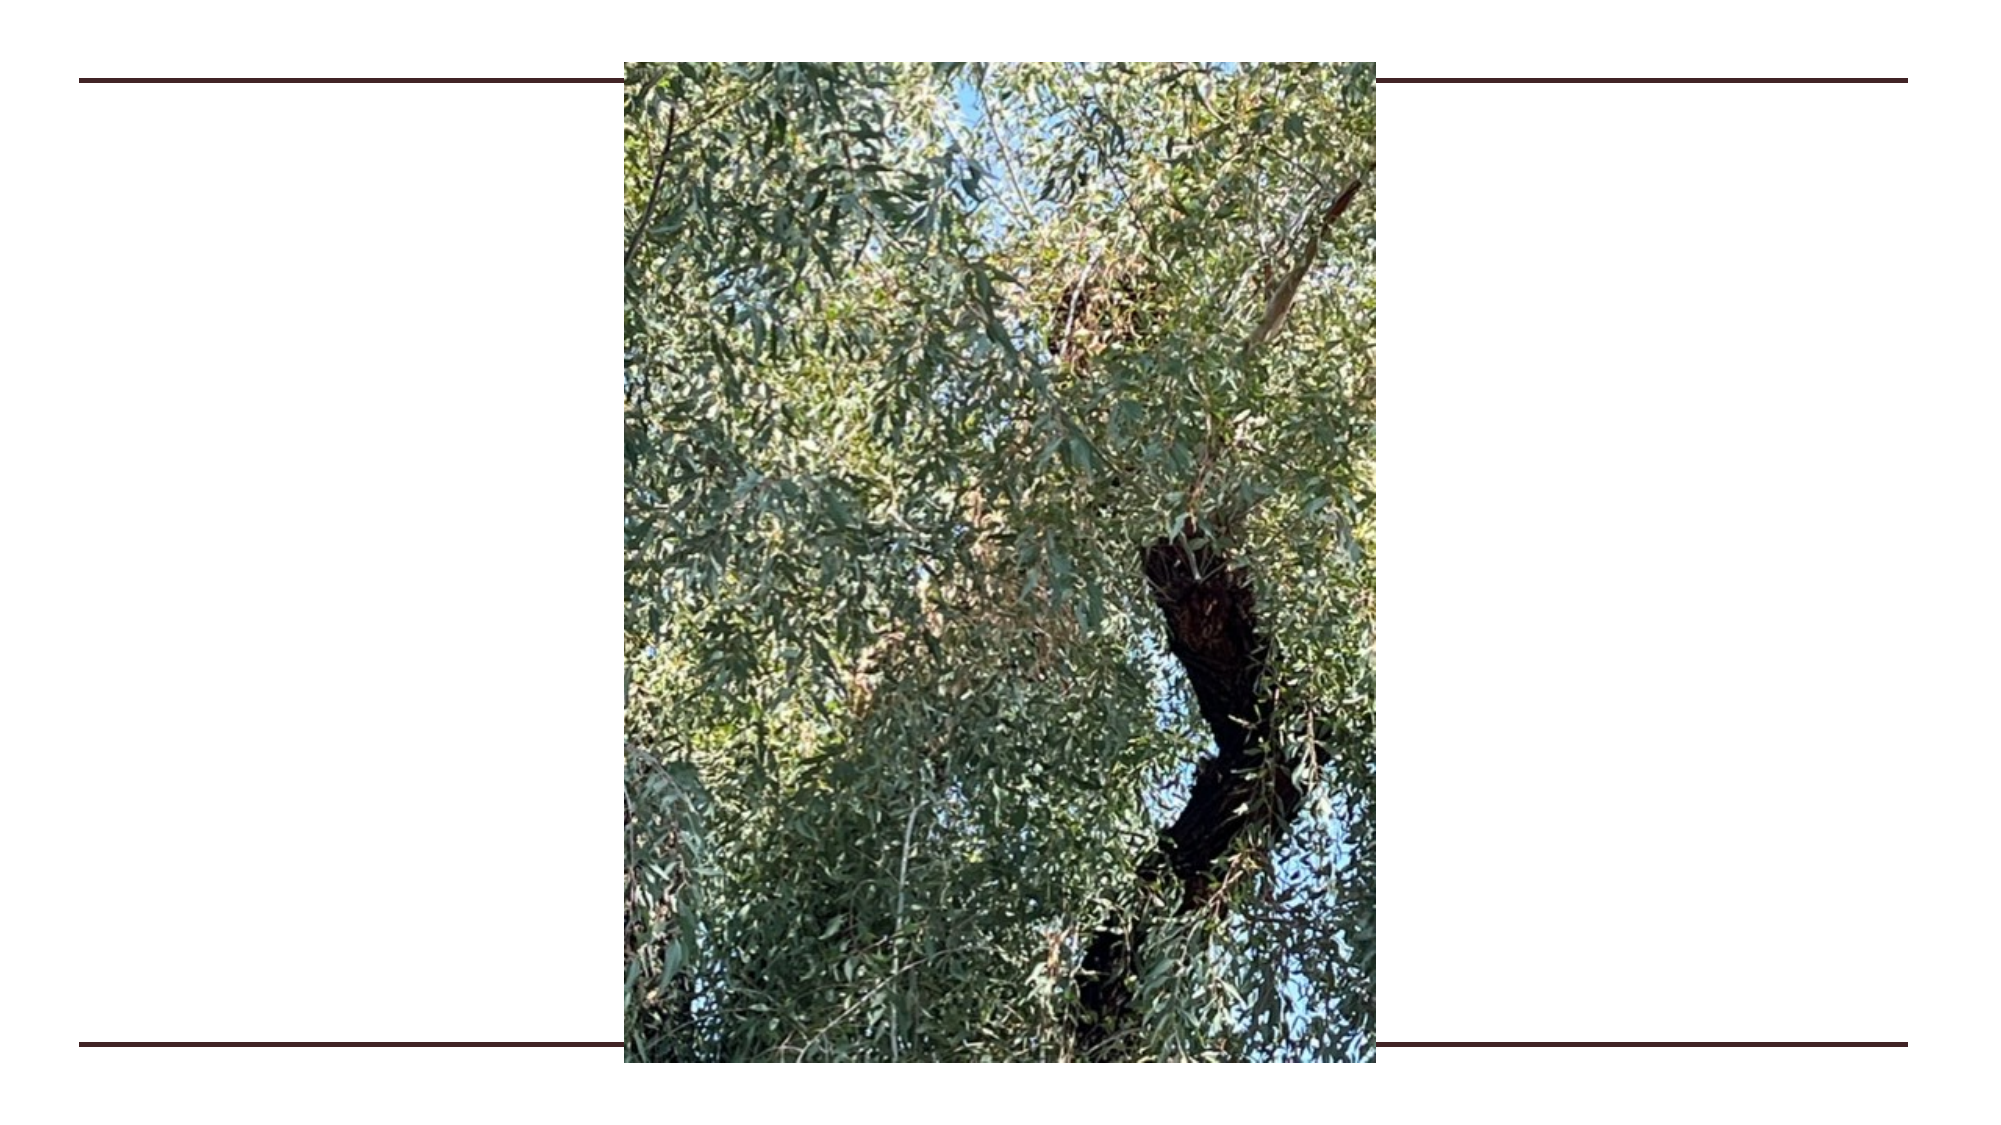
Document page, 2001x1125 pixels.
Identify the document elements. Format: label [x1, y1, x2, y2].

picture [624, 62, 1376, 1063]
